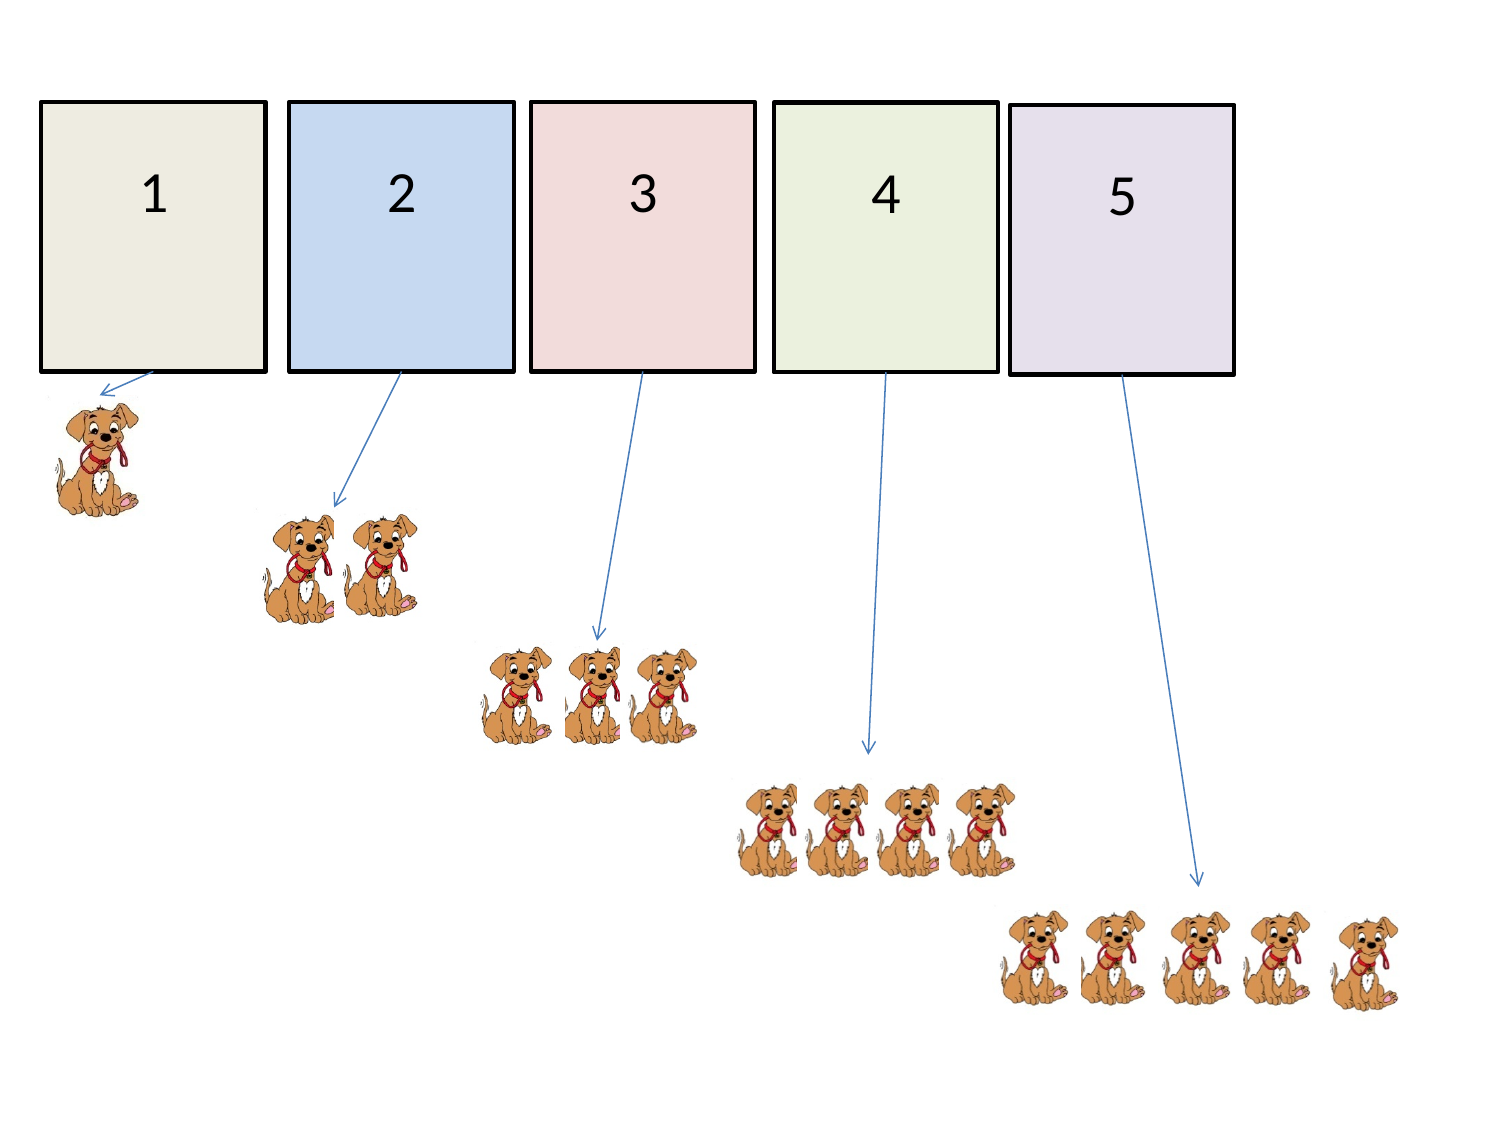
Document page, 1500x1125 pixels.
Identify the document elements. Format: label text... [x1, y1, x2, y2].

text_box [99, 323, 154, 396]
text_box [867, 324, 887, 756]
picture [991, 904, 1412, 1021]
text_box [596, 323, 644, 642]
picture [45, 394, 154, 530]
picture [729, 776, 1028, 888]
text_box 2 [287, 100, 516, 374]
text_box 4 [772, 100, 1000, 374]
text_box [1121, 326, 1199, 888]
text_box 3 [529, 100, 757, 374]
text_box 5 [1008, 103, 1236, 377]
picture [472, 640, 710, 756]
picture [253, 507, 431, 636]
text_box 1 [39, 100, 268, 374]
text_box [333, 323, 402, 508]
